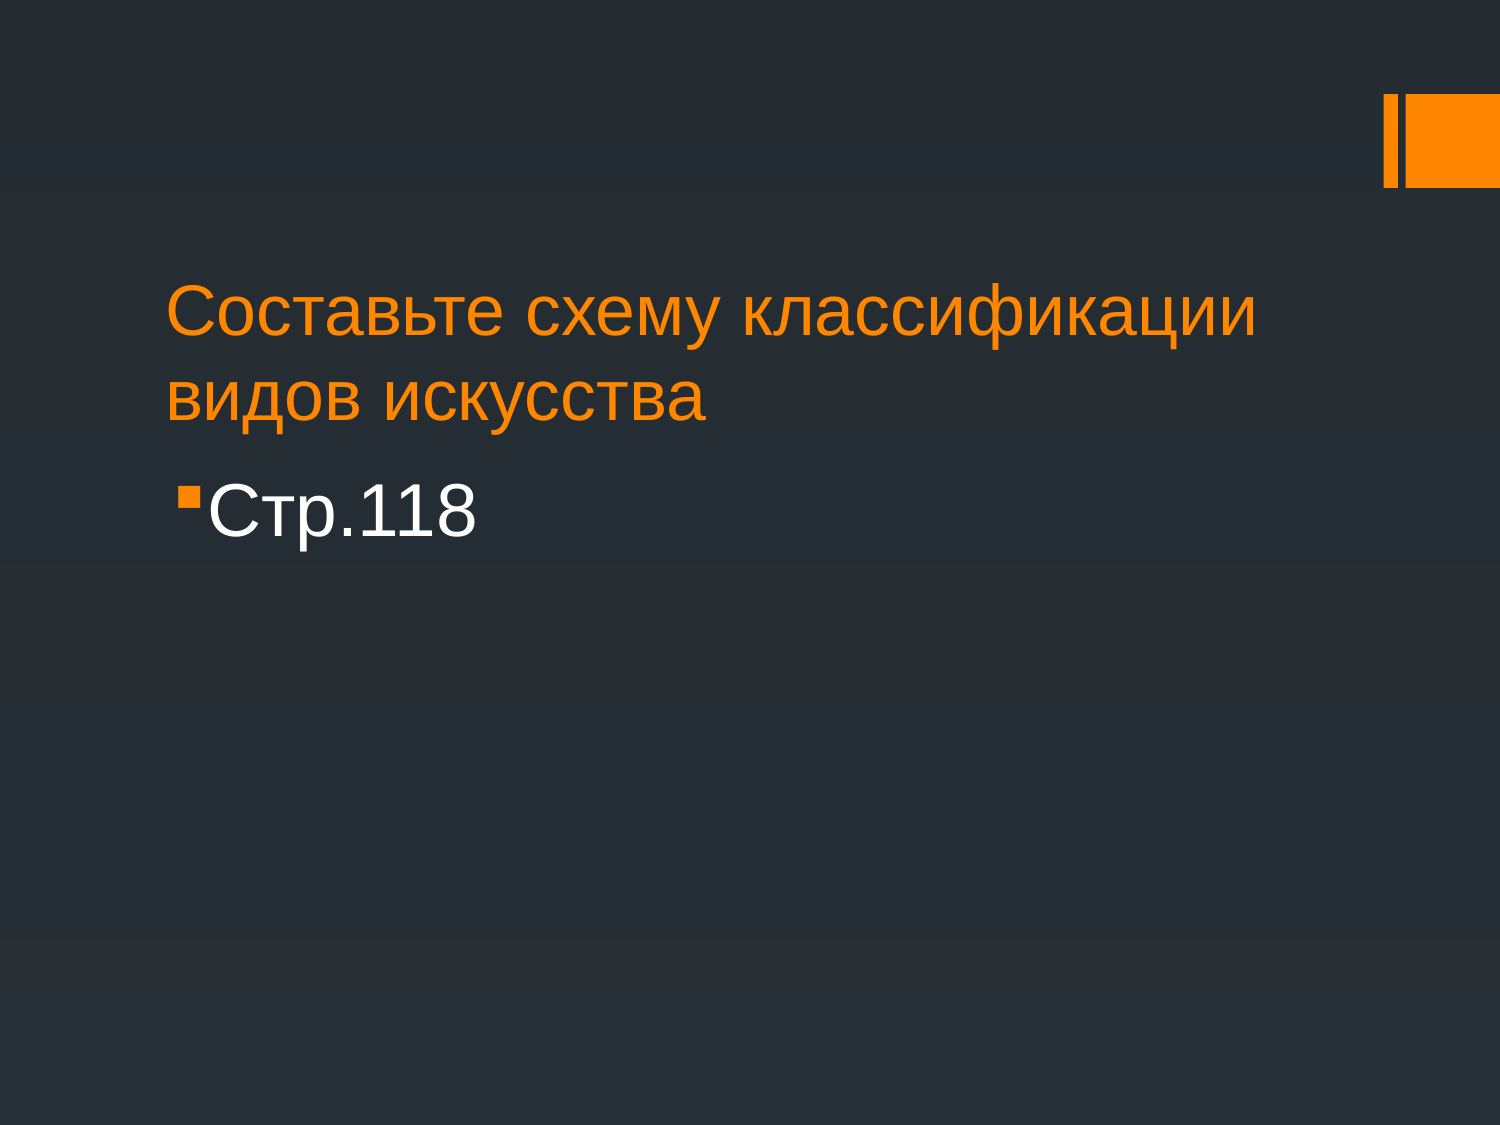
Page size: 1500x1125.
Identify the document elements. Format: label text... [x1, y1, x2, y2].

title Составьте схему классификации видов искусства [150, 253, 1350, 443]
list Стр.118 [150, 454, 1350, 1035]
